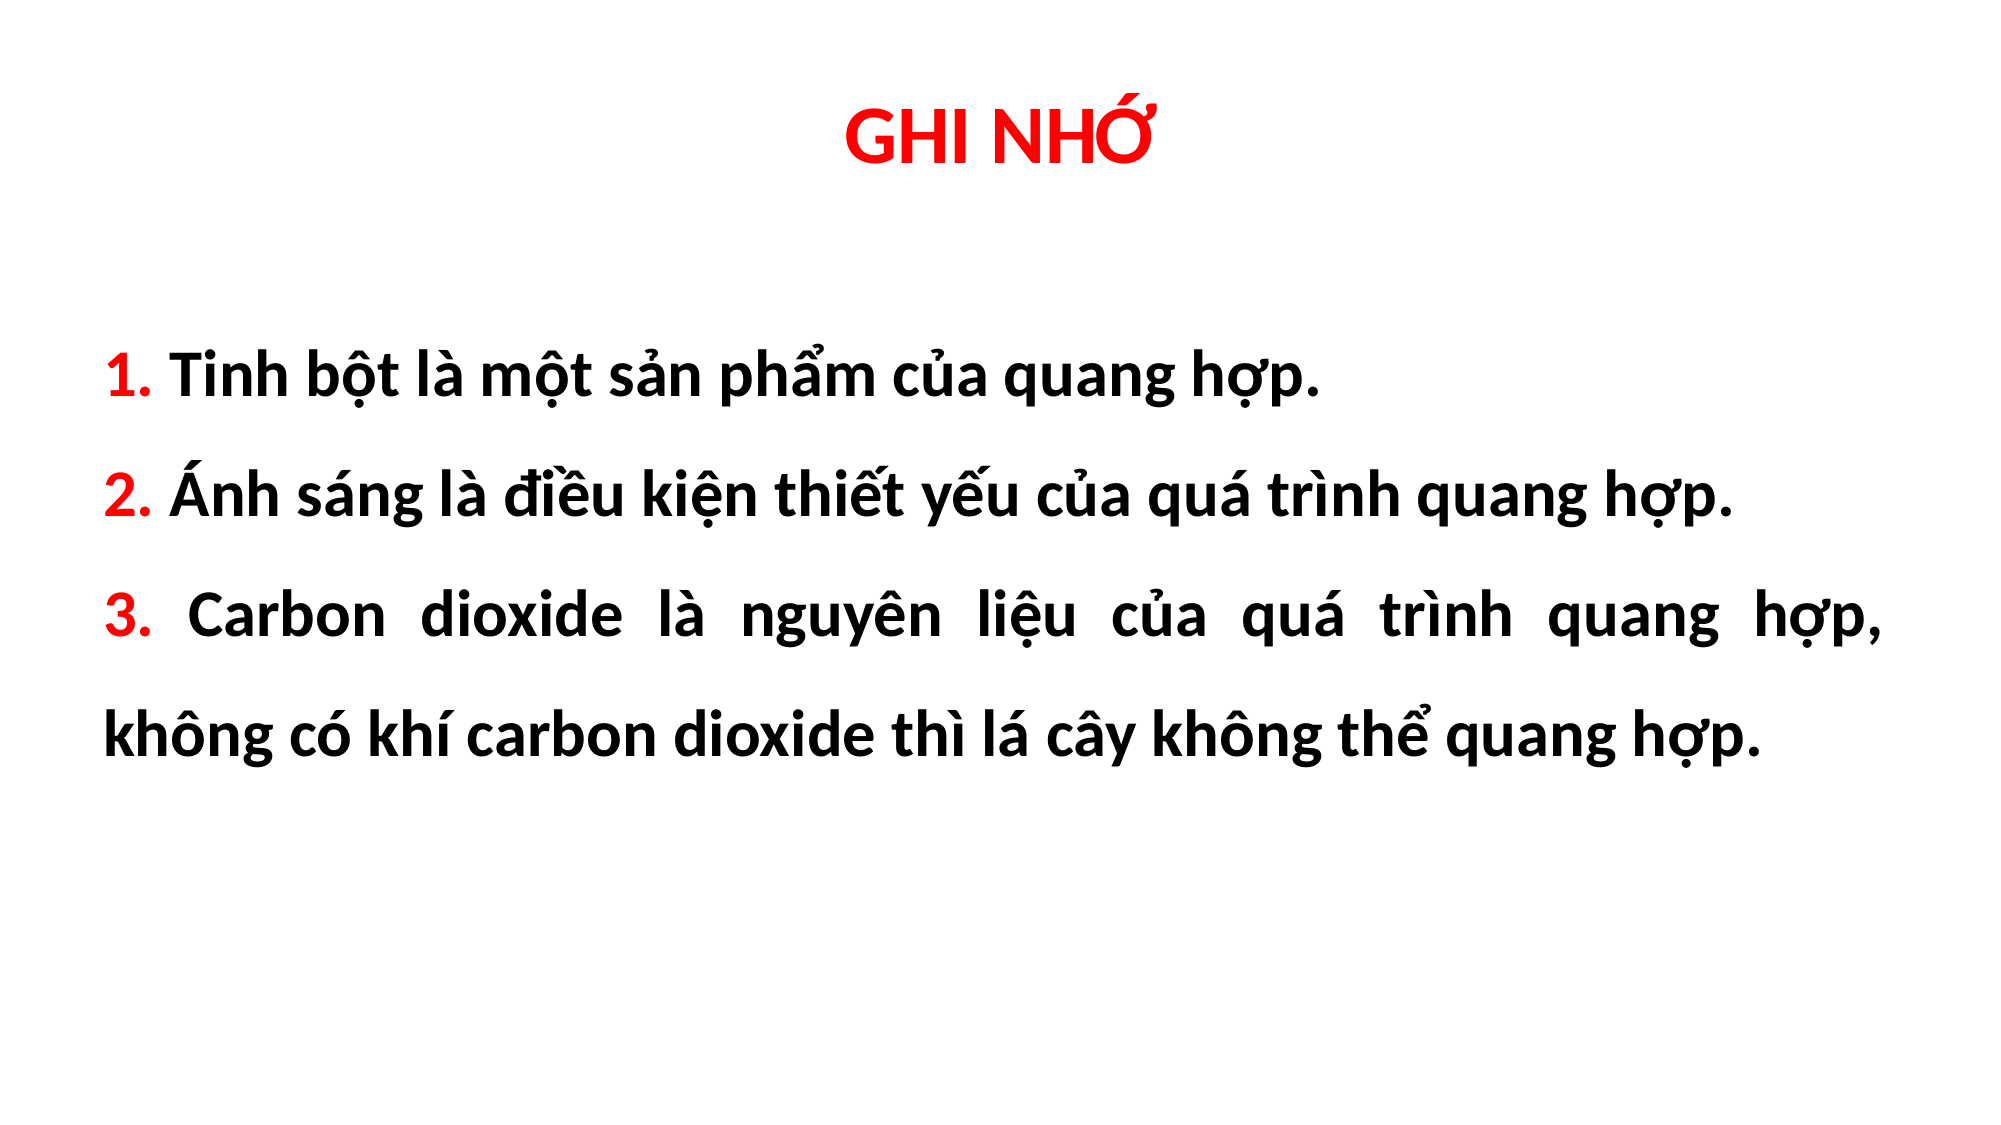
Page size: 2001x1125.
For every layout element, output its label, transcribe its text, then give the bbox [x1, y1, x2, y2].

text_box GHI NHỚ [462, 73, 1538, 189]
text_box 1. Tinh bột là một sản phẩm của quang hợp. 2. Ánh sáng là điều kiện thiết yếu của quá trình quang hợp. 3. Carbon dioxide là nguyên liệu của quá trình quang hợp, không có khí carbon dioxide thì lá cây không thể quang hợp. [88, 282, 1901, 777]
